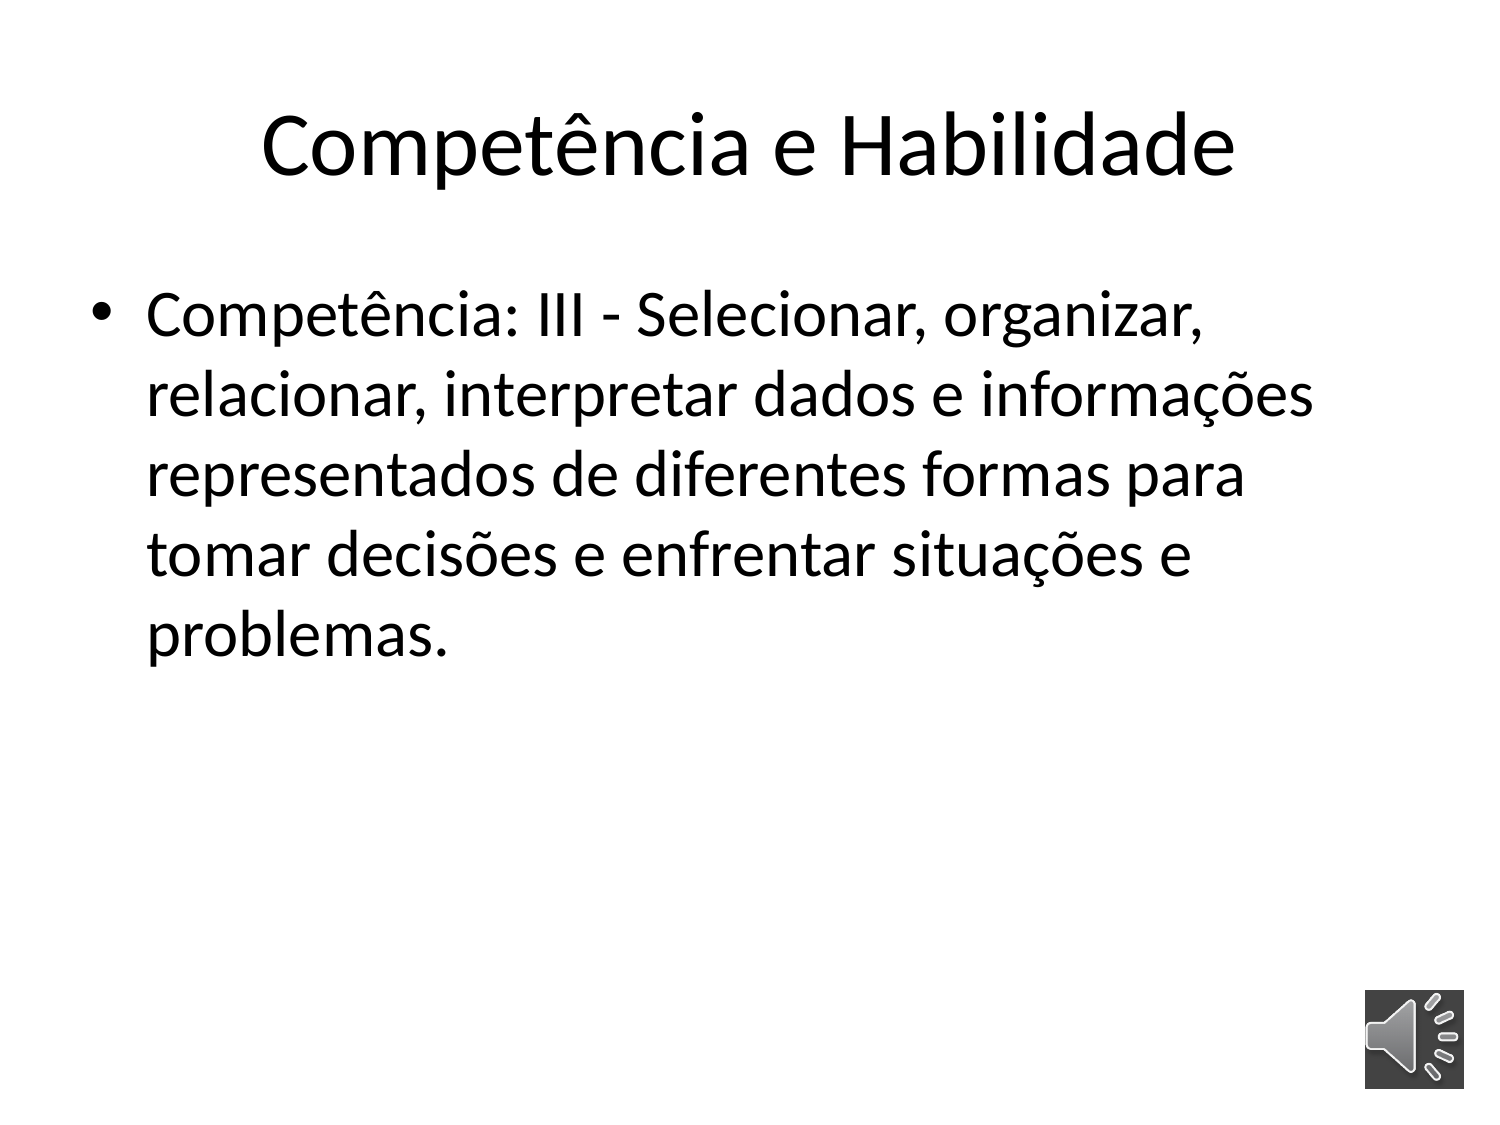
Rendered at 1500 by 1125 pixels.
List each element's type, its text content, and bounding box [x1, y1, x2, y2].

list Competência: III - Selecionar, organizar, relacionar, interpretar dados e informações representados de diferentes formas para tomar decisões e enfrentar situações e problemas. [75, 262, 1425, 1005]
title Competência e Habilidade [75, 45, 1425, 233]
picture [1364, 989, 1465, 1090]
